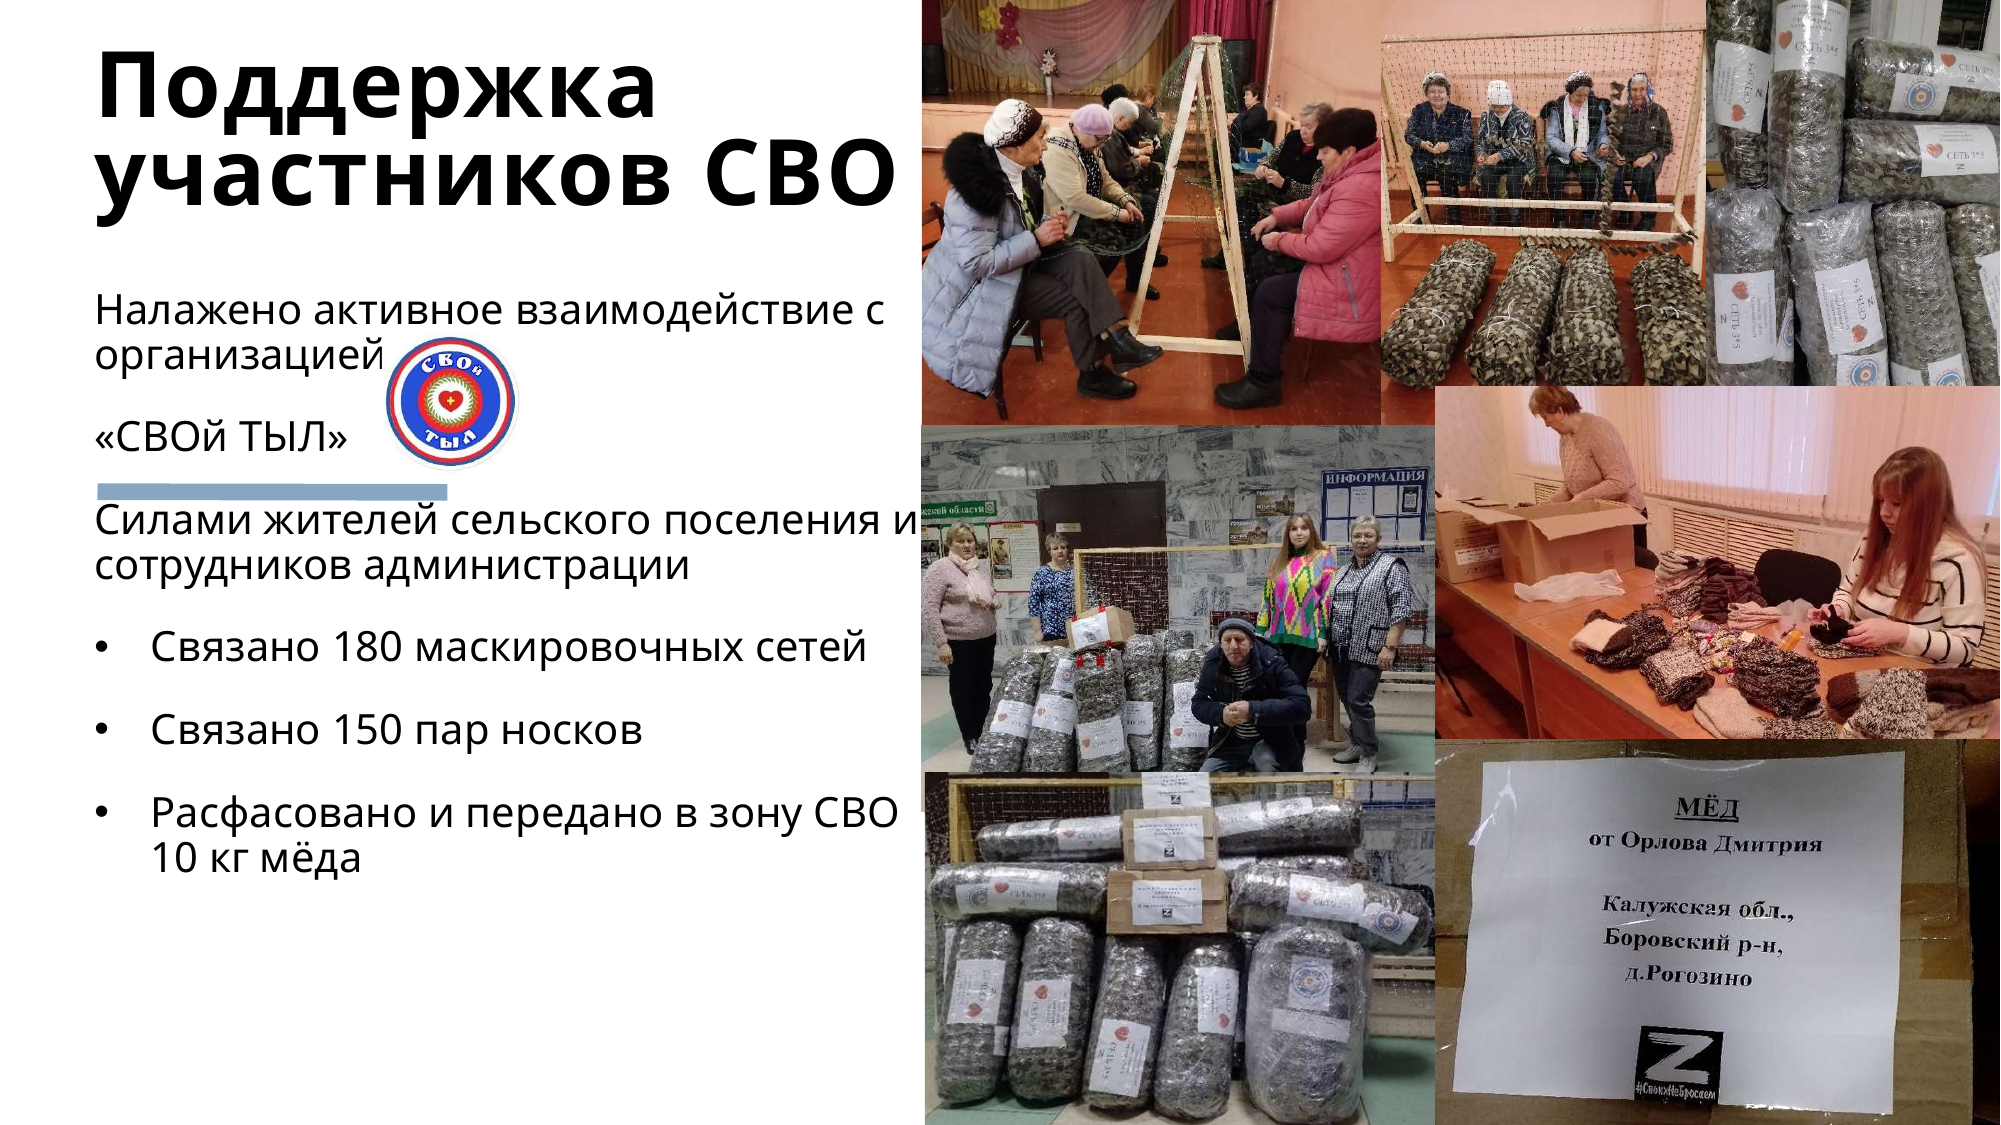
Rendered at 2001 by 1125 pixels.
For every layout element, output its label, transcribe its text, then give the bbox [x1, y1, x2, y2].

picture [381, 332, 520, 473]
title Поддержка участников СВО [94, 105, 921, 224]
picture [921, 0, 2000, 1125]
list Налажено активное взаимодействие с организацией «СВОй ТЫЛ» Силами жителей сельского поселения и сотрудников администрации Связано 180 маскировочных сетей Связано 150 пар носков Расфасовано и передано в зону СВО 10 кг мёда [94, 250, 922, 998]
